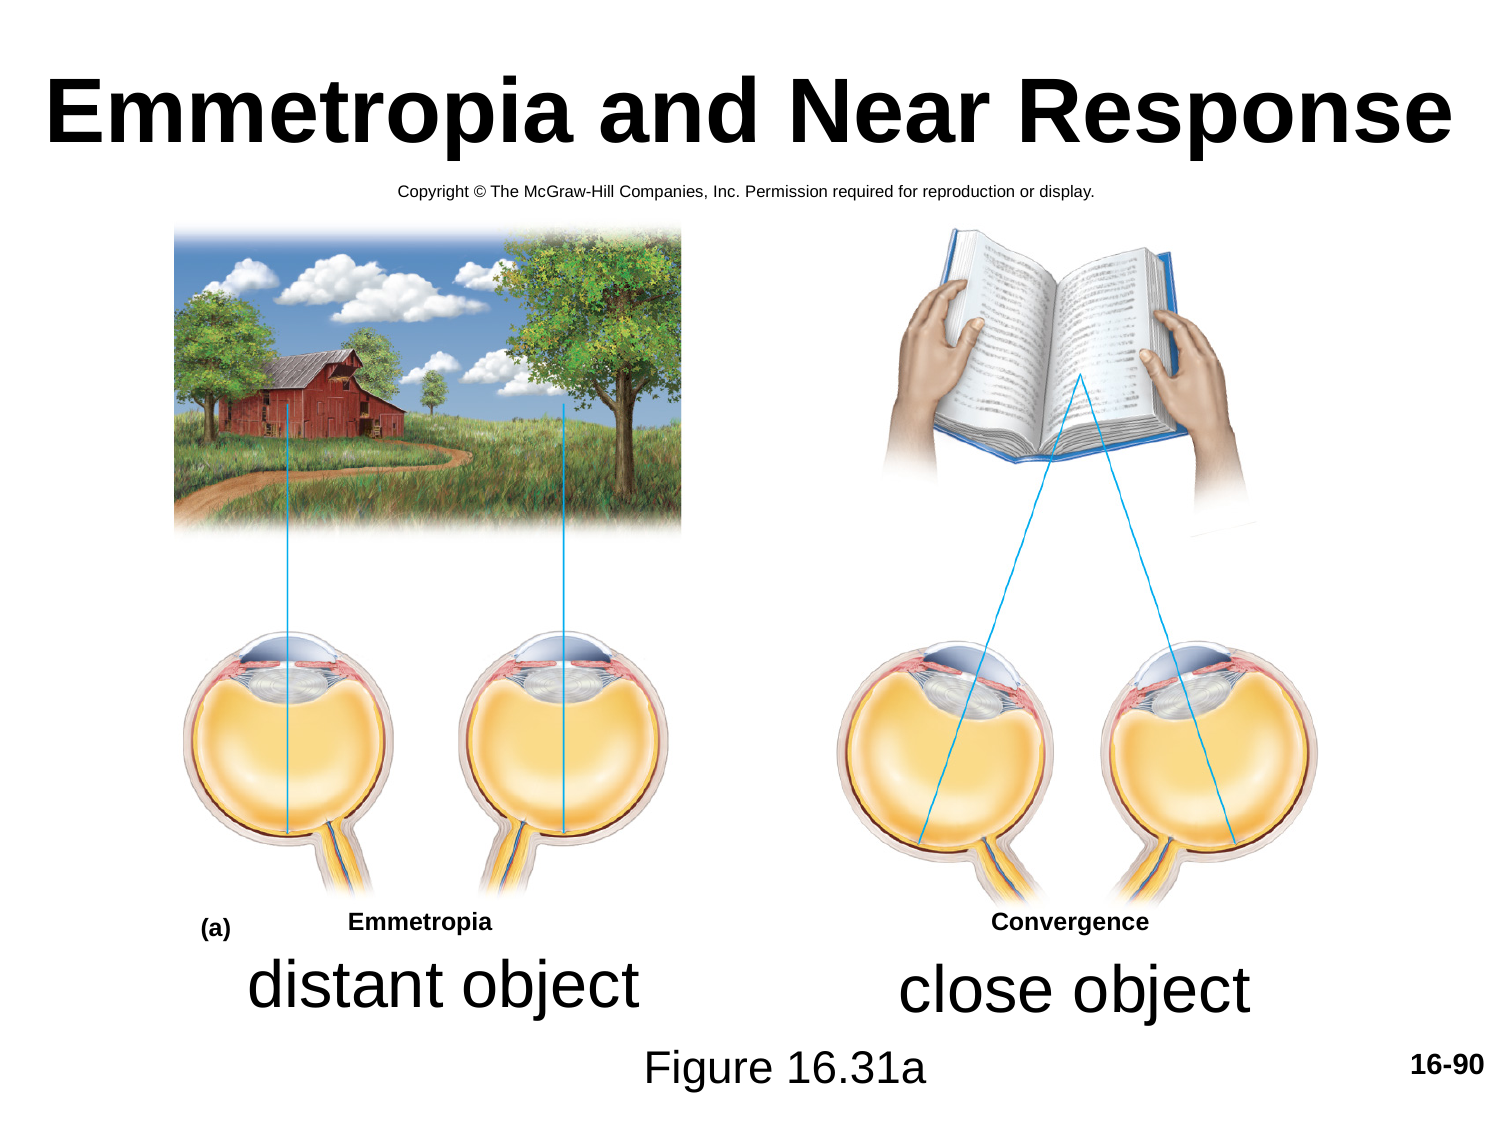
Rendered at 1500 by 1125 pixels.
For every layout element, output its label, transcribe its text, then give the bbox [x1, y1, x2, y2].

text_box Figure 16.31a [628, 1029, 991, 1100]
picture [170, 214, 685, 904]
text_box (a) [200, 912, 232, 942]
slide_number 16-90 [1362, 1037, 1500, 1125]
title Emmetropia and Near Response [0, 12, 1500, 201]
text_box close object [849, 937, 1300, 1034]
list distant object [187, 933, 701, 1034]
picture [831, 223, 1322, 929]
text_box Emmetropia [347, 912, 493, 936]
text_box Copyright © The McGraw-Hill Companies, Inc. Permission required for reproduction or display. [379, 173, 1115, 209]
